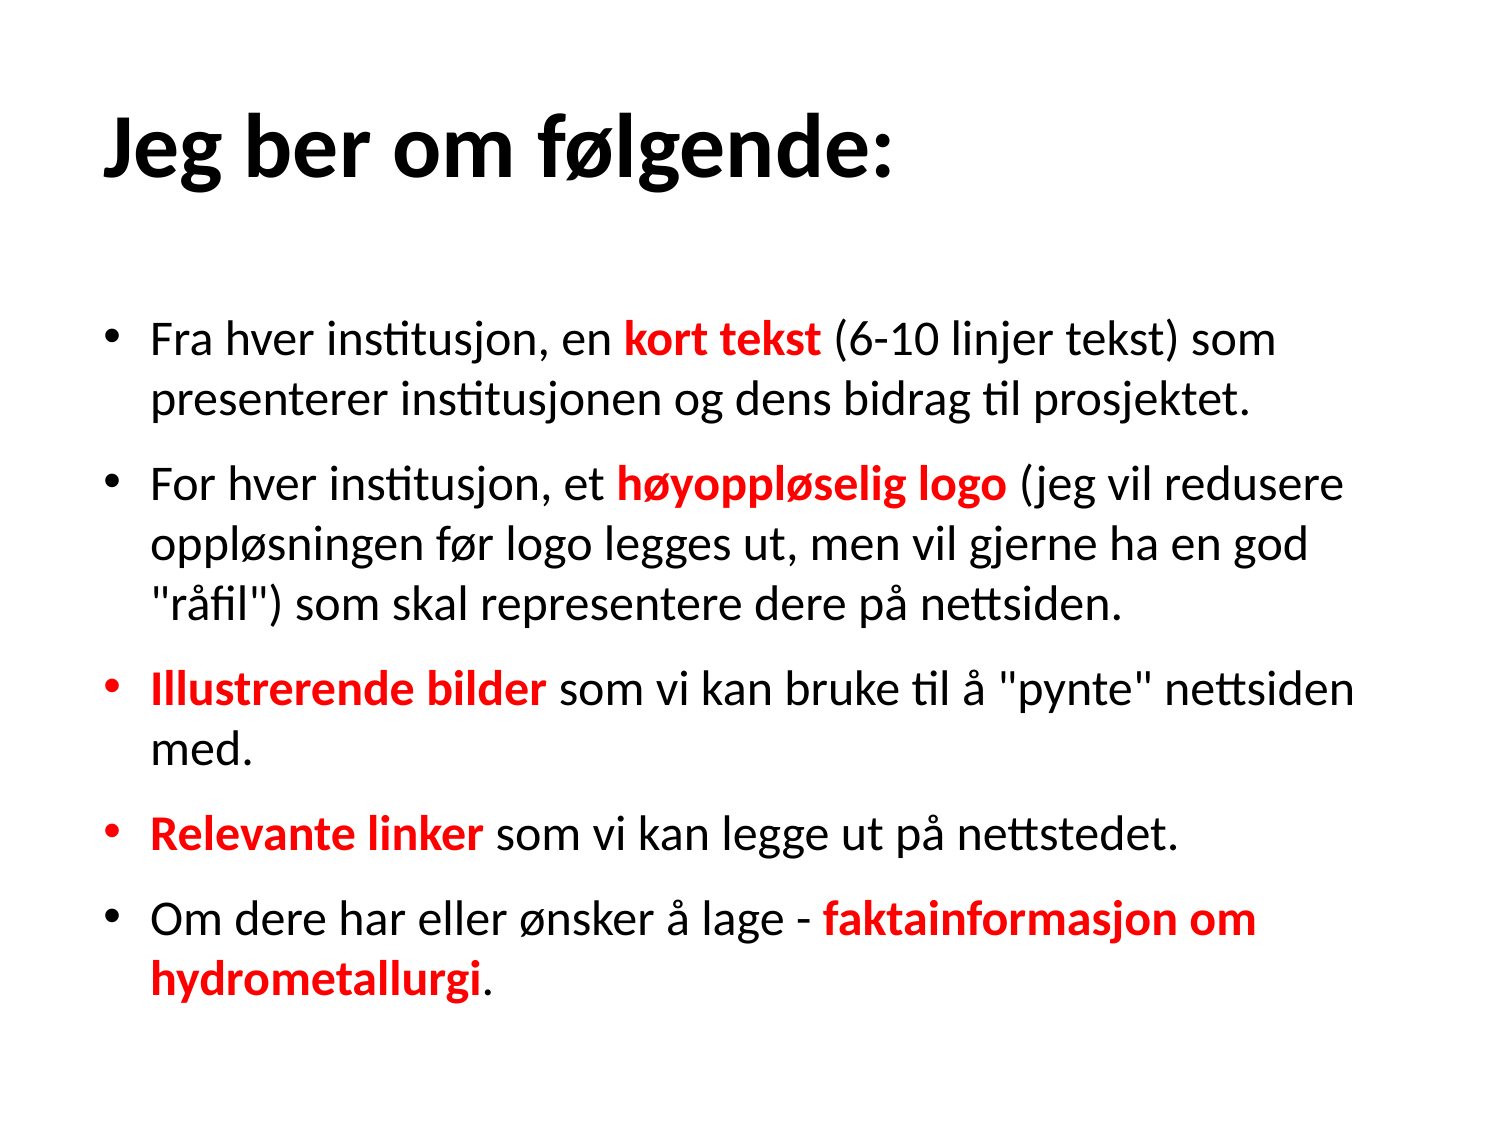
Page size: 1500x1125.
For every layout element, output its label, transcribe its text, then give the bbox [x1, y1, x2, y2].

text_box Jeg ber om følgende: Fra hver institusjon, en kort tekst (6-10 linjer tekst) som presenterer institusjonen og dens bidrag til prosjektet. For hver institusjon, et høyoppløselig logo (jeg vil redusere oppløsningen før logo legges ut, men vil gjerne ha en god "råfil") som skal representere dere på nettsiden. Illustrerende bilder som vi kan bruke til å "pynte" nettsiden med. Relevante linker som vi kan legge ut på nettstedet. Om dere har eller ønsker å lage - faktainformasjon om hydrometallurgi. [88, 78, 1447, 1098]
